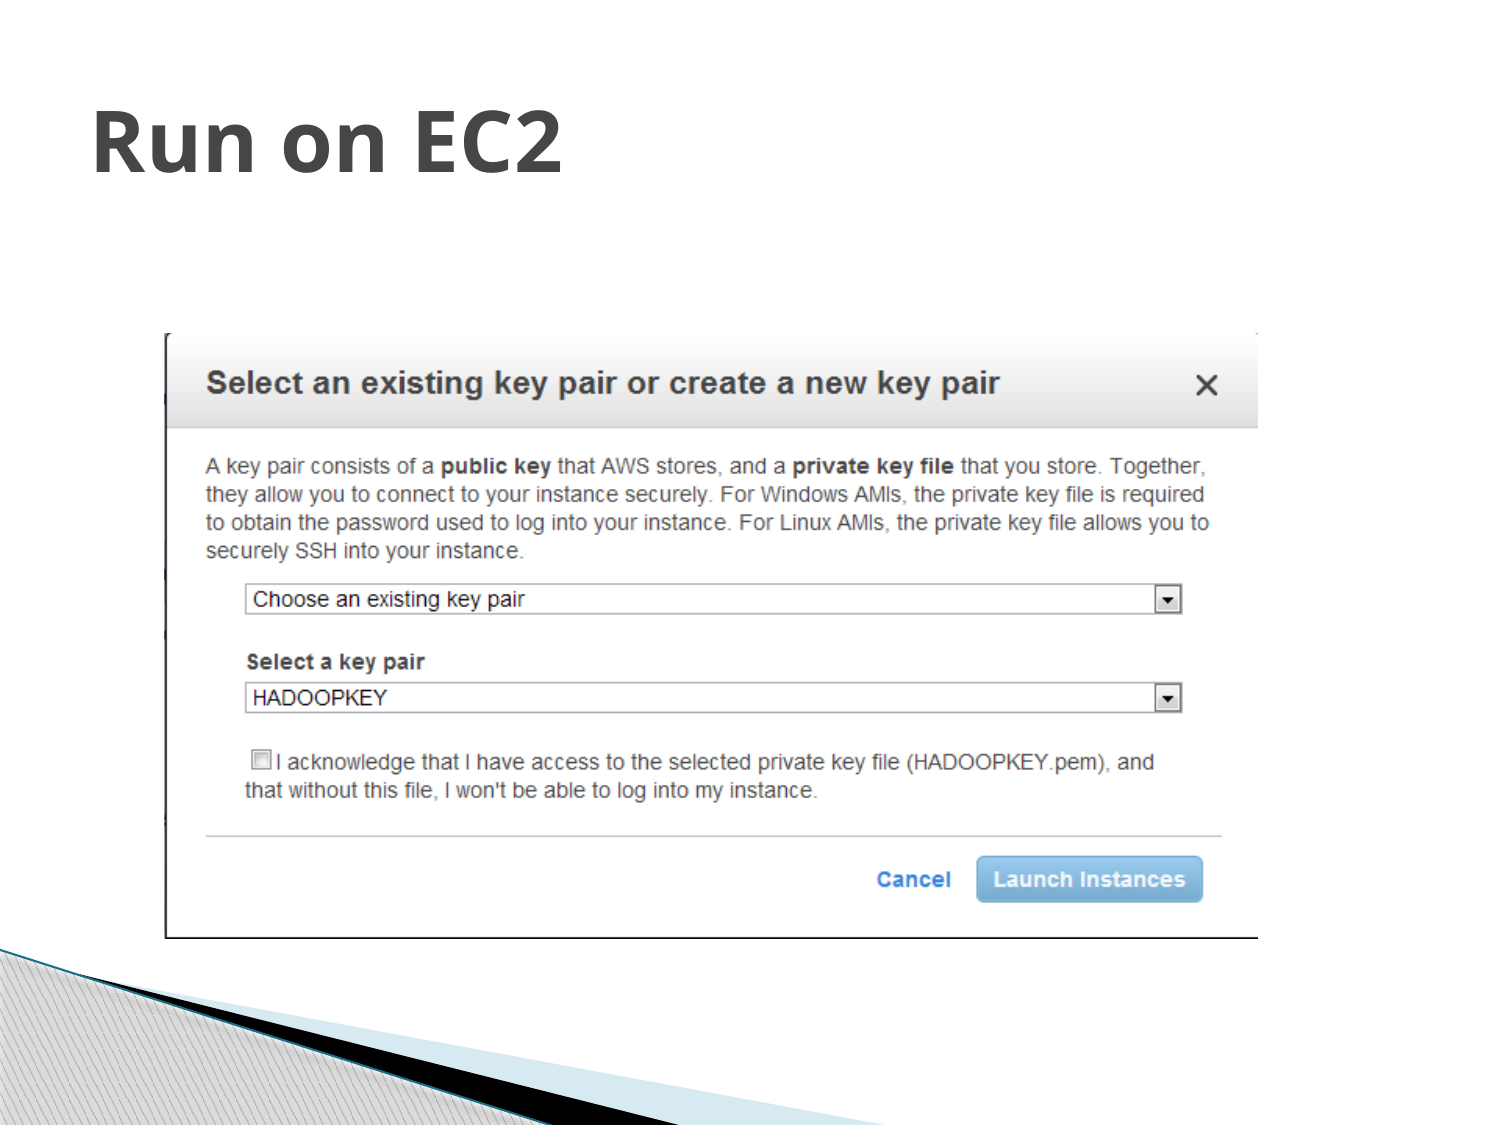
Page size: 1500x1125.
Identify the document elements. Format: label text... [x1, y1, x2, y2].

title Run on EC2 [75, 45, 1425, 233]
picture [163, 333, 1259, 939]
